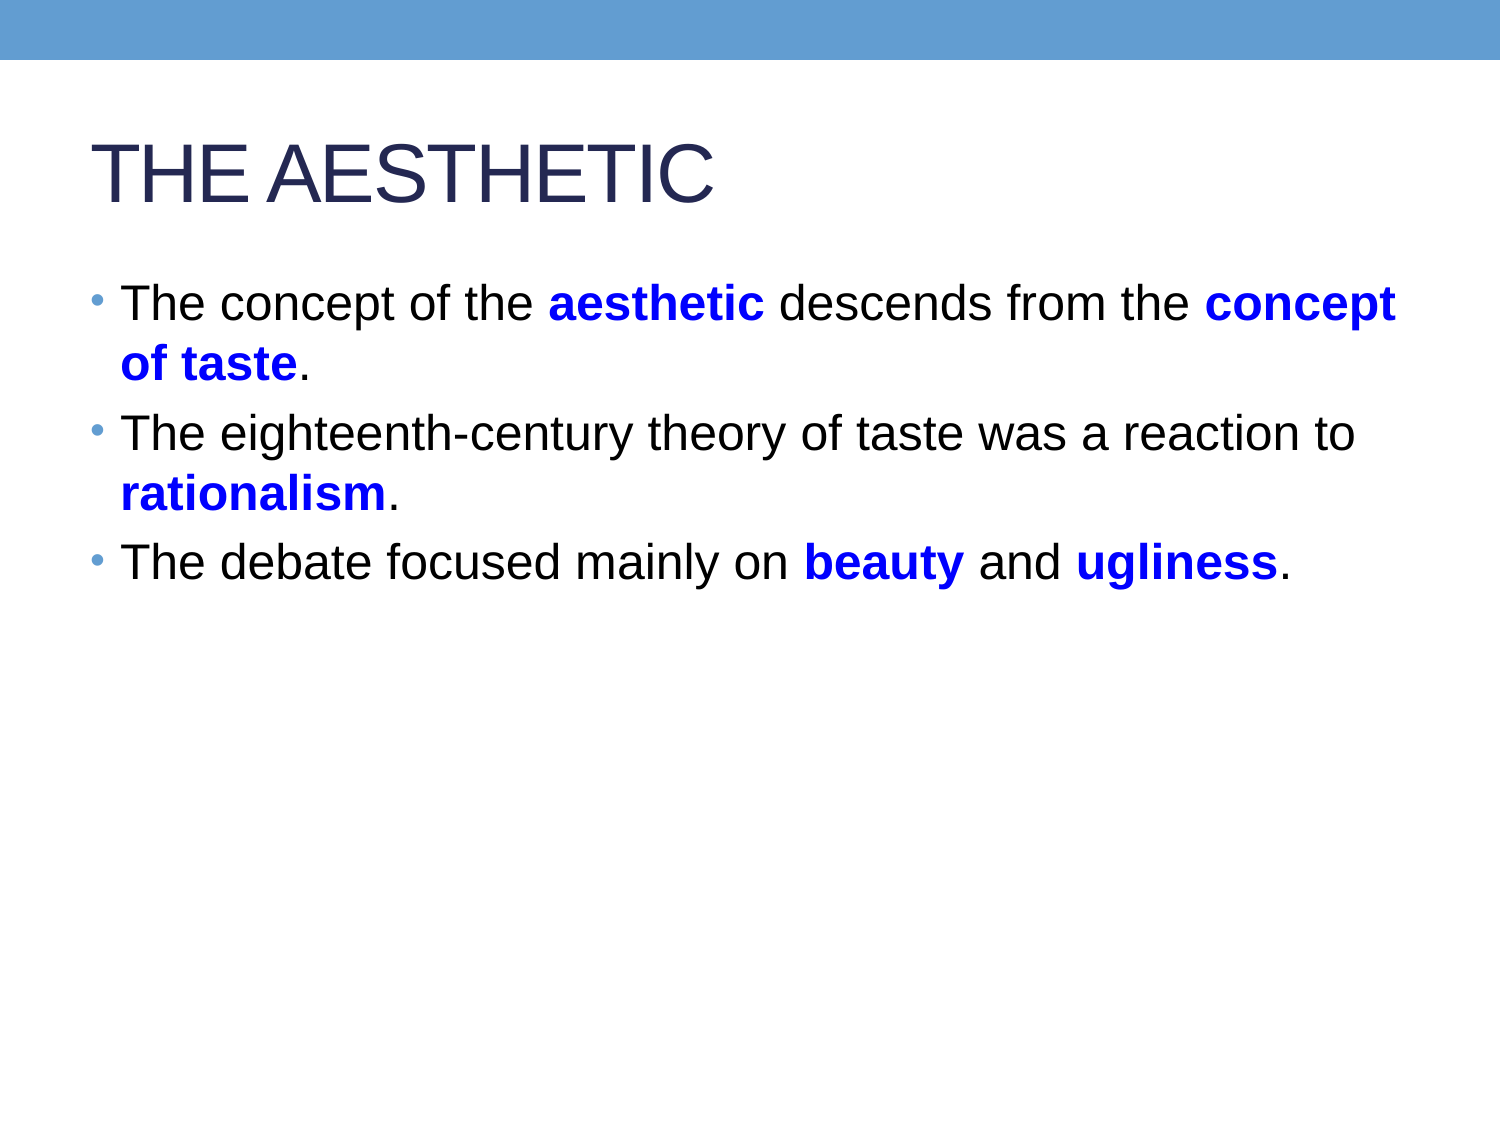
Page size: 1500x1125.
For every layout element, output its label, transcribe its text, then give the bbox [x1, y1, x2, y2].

list The concept of the aesthetic descends from the concept of taste. The eighteenth-century theory of taste was a reaction to rationalism. The debate focused mainly on beauty and ugliness. [75, 262, 1425, 1063]
title THE AESTHETIC [75, 87, 1425, 250]
